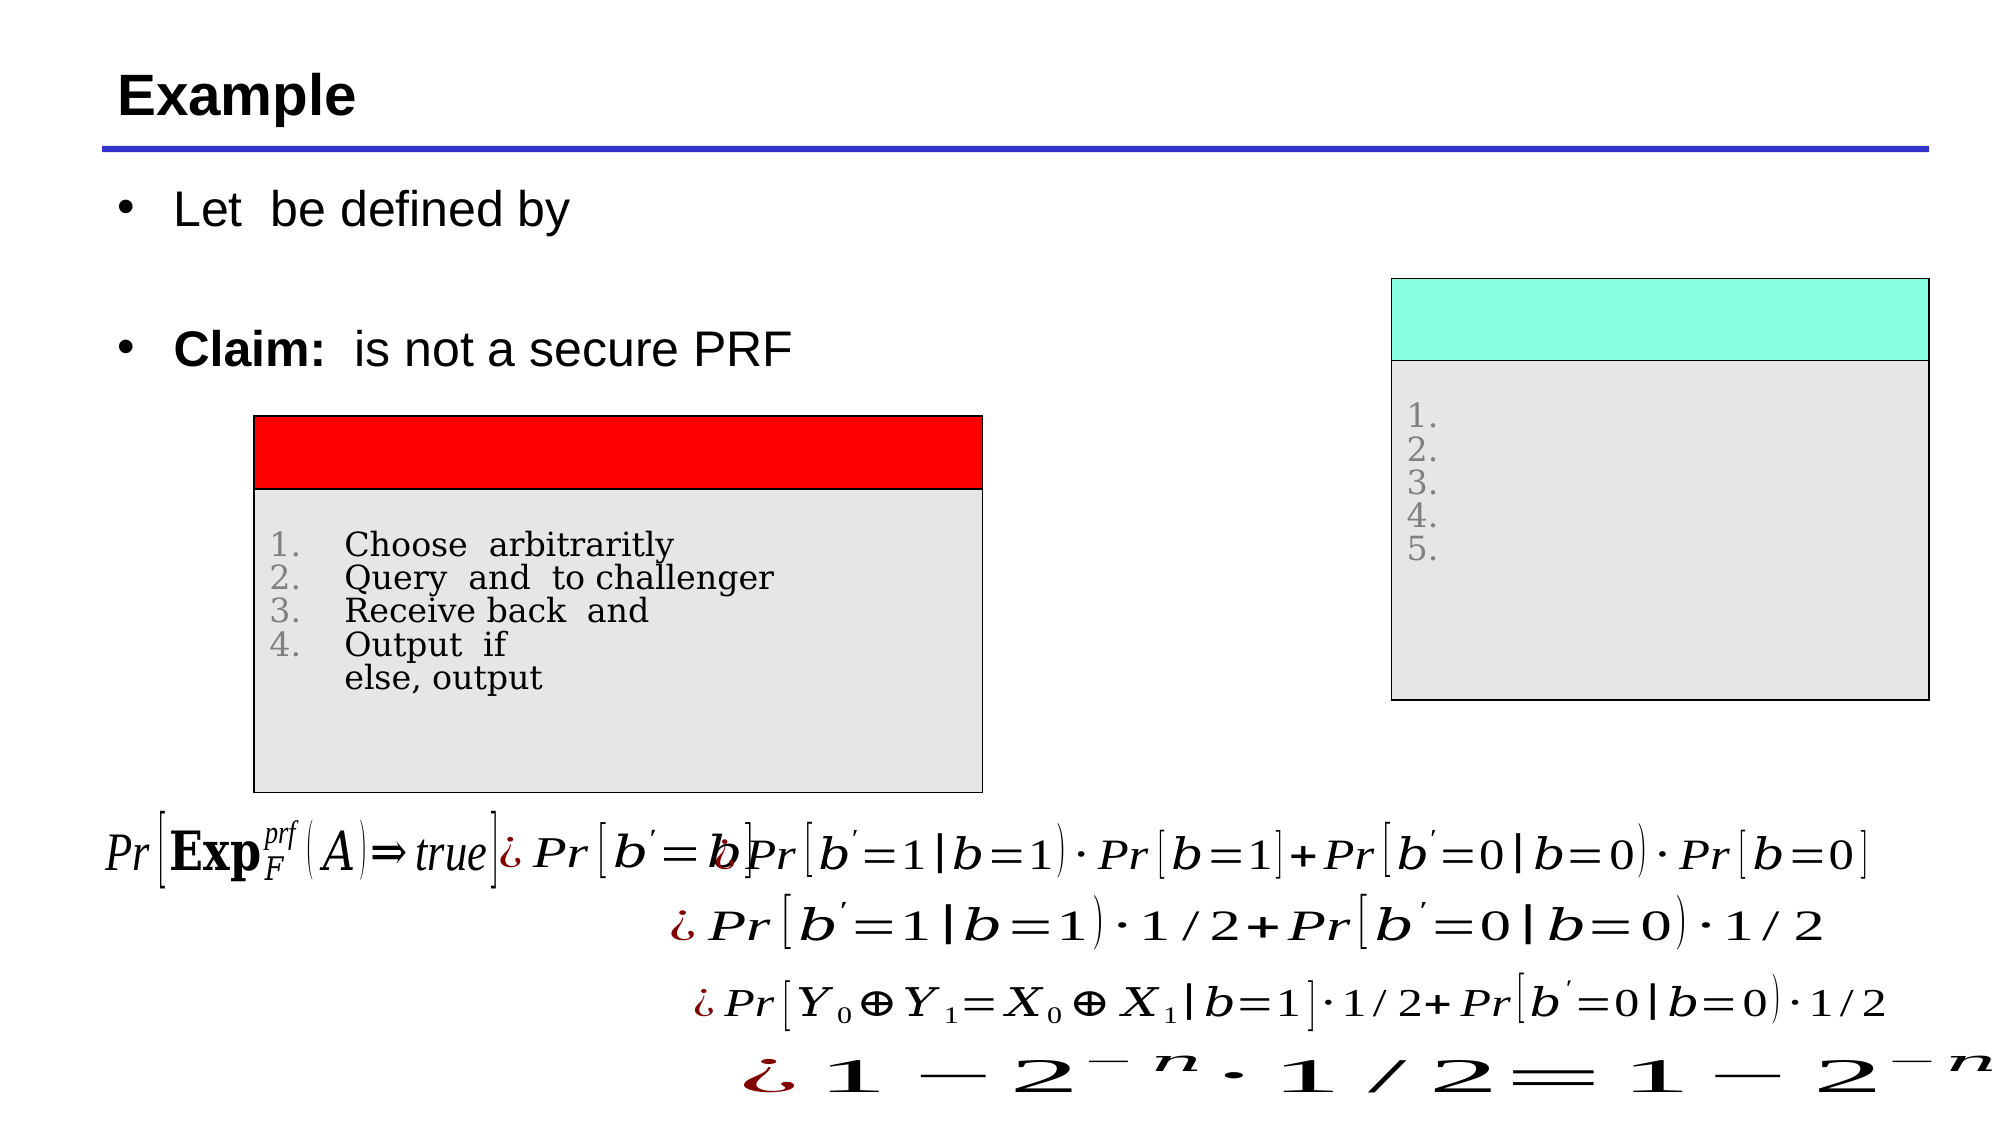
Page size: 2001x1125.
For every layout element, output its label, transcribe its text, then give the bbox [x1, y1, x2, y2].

title Example [102, 54, 1930, 130]
